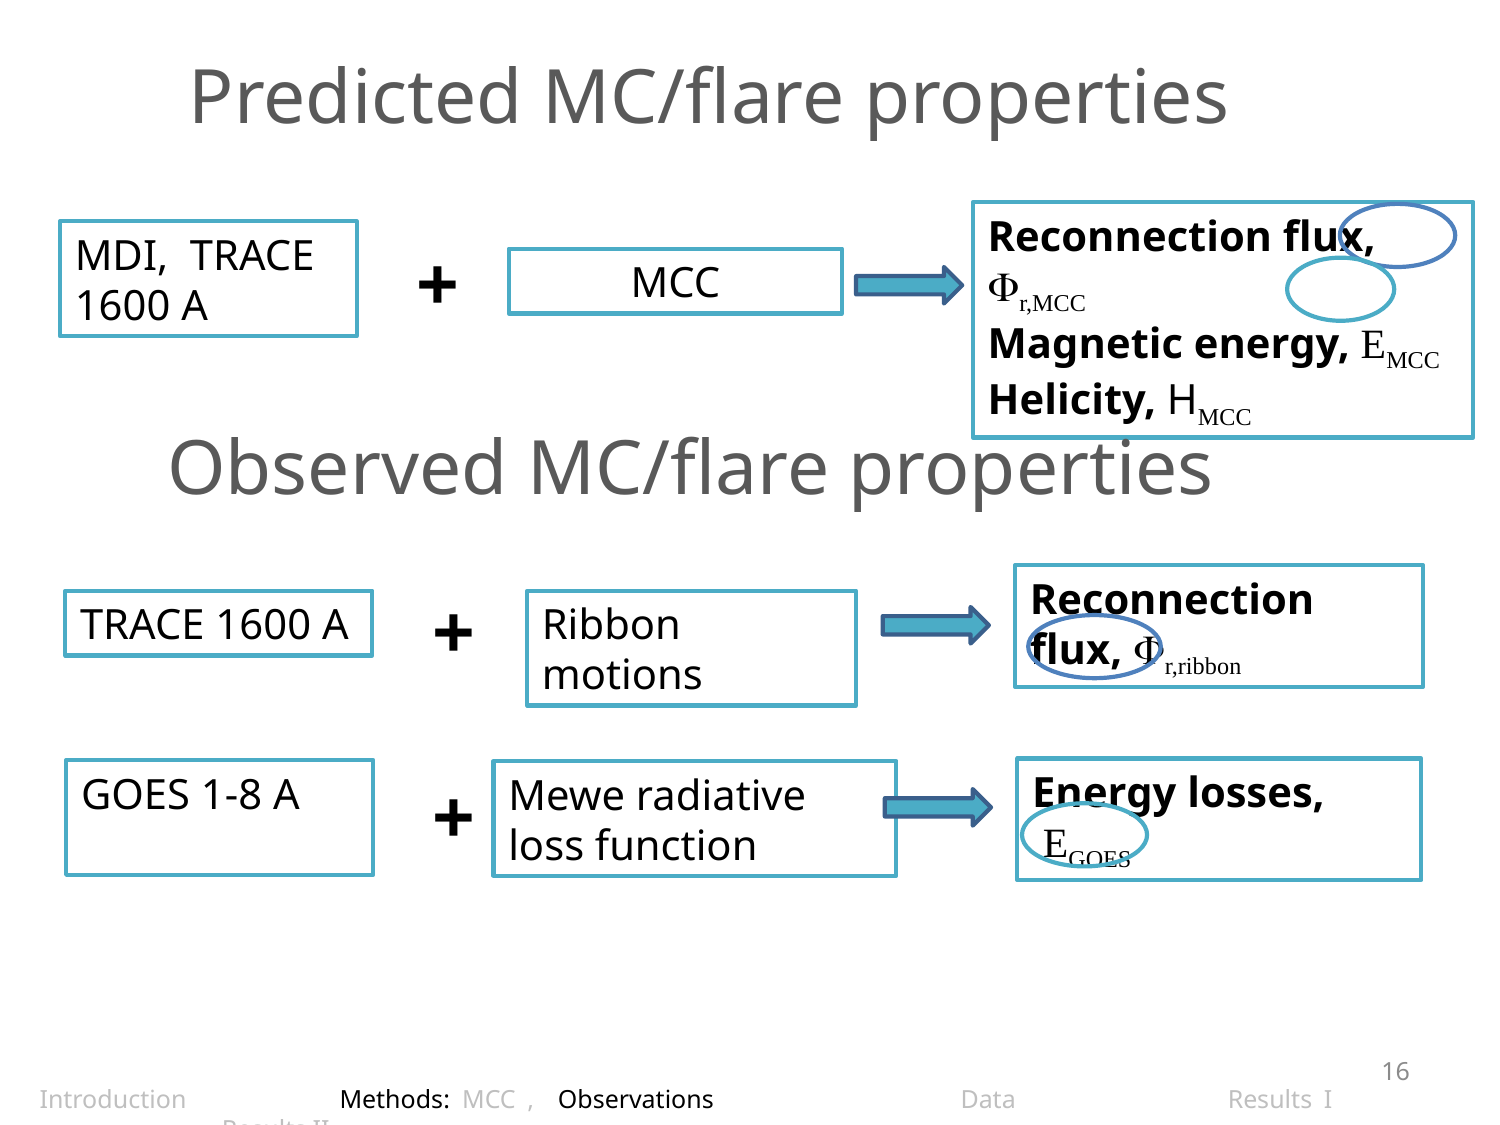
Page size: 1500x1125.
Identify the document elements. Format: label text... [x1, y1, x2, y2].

text_box Reconnection flux, r,ribbon [1013, 563, 1425, 689]
footer Introduction Methods: MCC , Observations Data Results I Results II [24, 1083, 1484, 1125]
text_box Ribbon motions [525, 589, 858, 708]
text_box [1337, 201, 1458, 270]
text_box [1285, 255, 1397, 323]
text_box GOES 1-8 A [64, 758, 375, 877]
text_box Energy losses, EGOES [1015, 756, 1423, 882]
text_box TRACE 1600 A [63, 589, 374, 658]
text_box MDI, TRACE 1600 A [58, 219, 359, 338]
text_box [853, 264, 965, 306]
text_box + [417, 576, 491, 682]
text_box + [401, 228, 475, 334]
text_box + [417, 762, 491, 867]
text_box Mewe radiative loss function [491, 759, 898, 878]
slide_number 16 [1074, 1042, 1425, 1103]
text_box [880, 605, 991, 646]
text_box [882, 787, 994, 828]
text_box Observed MC/flare properties [152, 412, 1230, 518]
text_box Reconnection flux, r,MCC Magnetic energy, EMCC Helicity, HMCC [971, 200, 1475, 440]
title Predicted MC/flare properties [44, 0, 1395, 188]
text_box MCC [507, 247, 844, 316]
text_box [1026, 612, 1163, 681]
text_box [1019, 801, 1150, 869]
